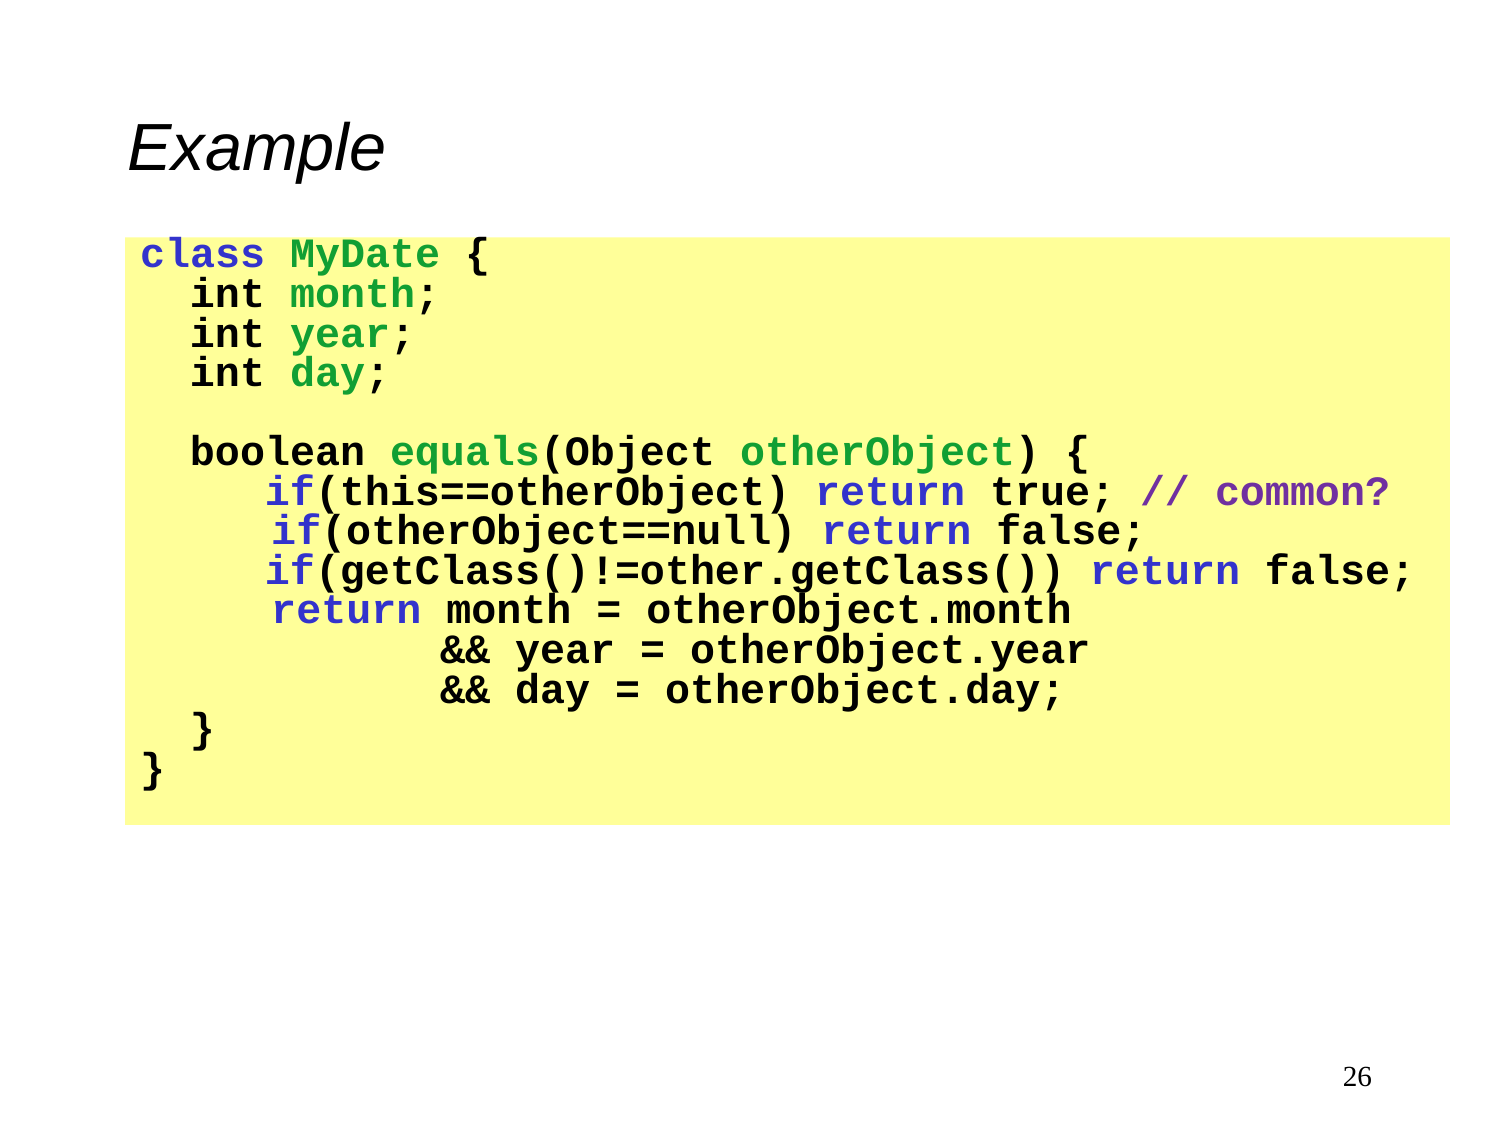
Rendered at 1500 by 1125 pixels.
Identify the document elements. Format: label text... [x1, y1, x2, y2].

slide_number 26 [1074, 1049, 1388, 1125]
text_box class MyDate { int month; int year; int day; boolean equals(Object otherObject) { if(this==otherObject) return true; // common? if(otherObject==null) return false; if(getClass()!=other.getClass()) return false; return month = otherObject.month && year = otherObject.year && day = otherObject.day; } } [125, 237, 1450, 825]
title Example [112, 49, 1388, 238]
